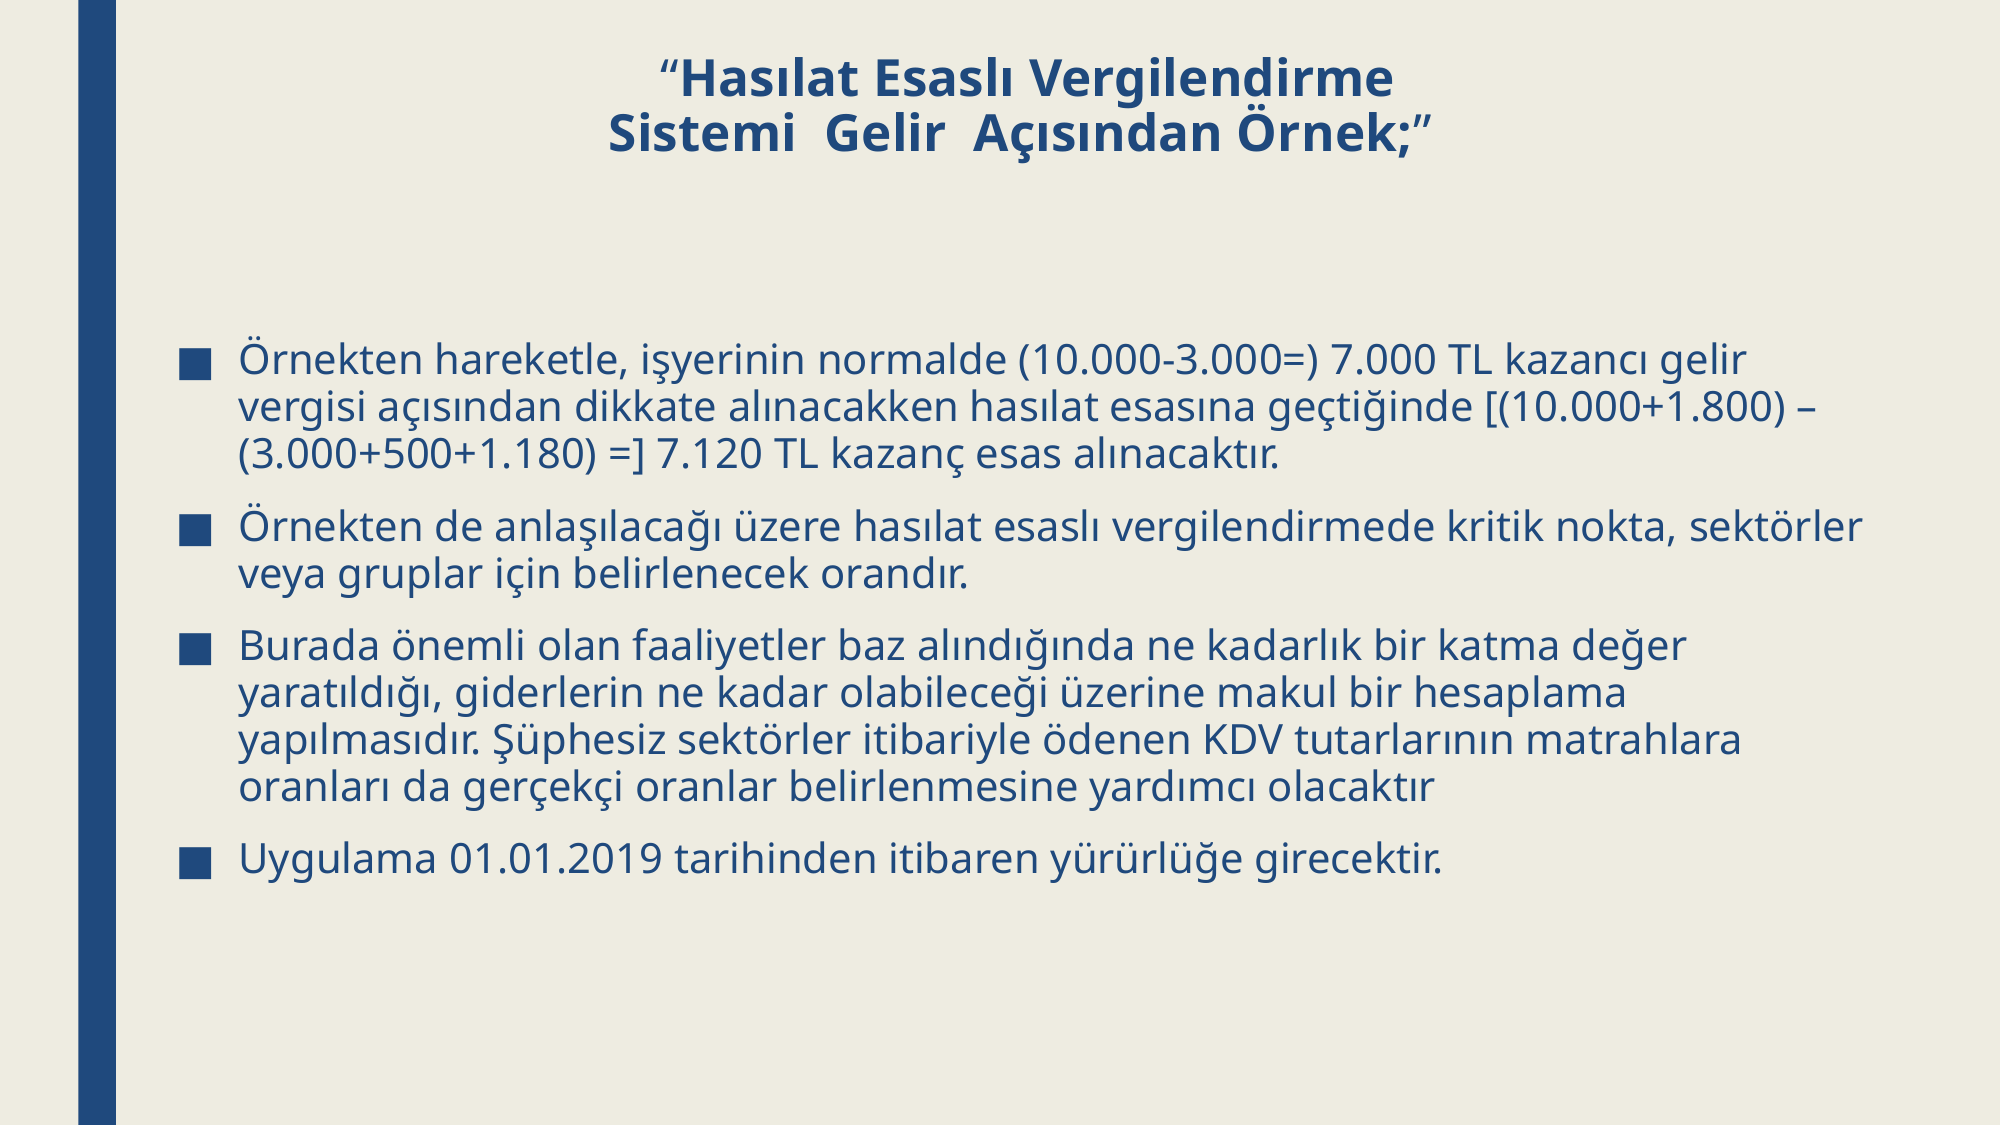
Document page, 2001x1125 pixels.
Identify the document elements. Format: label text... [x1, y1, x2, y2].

list Örnekten hareketle, işyerinin normalde (10.000-3.000=) 7.000 TL kazancı gelir vergisi açısından dikkate alınacakken hasılat esasına geçtiğinde [(10.000+1.800) – (3.000+500+1.180) =] 7.120 TL kazanç esas alınacaktır. Örnekten de anlaşılacağı üzere hasılat esaslı vergilendirmede kritik nokta, sektörler veya gruplar için belirlenecek orandır. Burada önemli olan faaliyetler baz alındığında ne kadarlık bir katma değer yaratıldığı, giderlerin ne kadar olabileceği üzerine makul bir hesaplama yapılmasıdır. Şüphesiz sektörler itibariyle ödenen KDV tutarlarının matrahlara oranları da gerçekçi oranlar belirlenmesine yardımcı olacaktır Uygulama 01.01.2019 tarihinden itibaren yürürlüğe girecektir. [160, 254, 1897, 1097]
title “Hasılat Esaslı Vergilendirme Sistemi Gelir Açısından Örnek;” [217, 45, 1840, 232]
